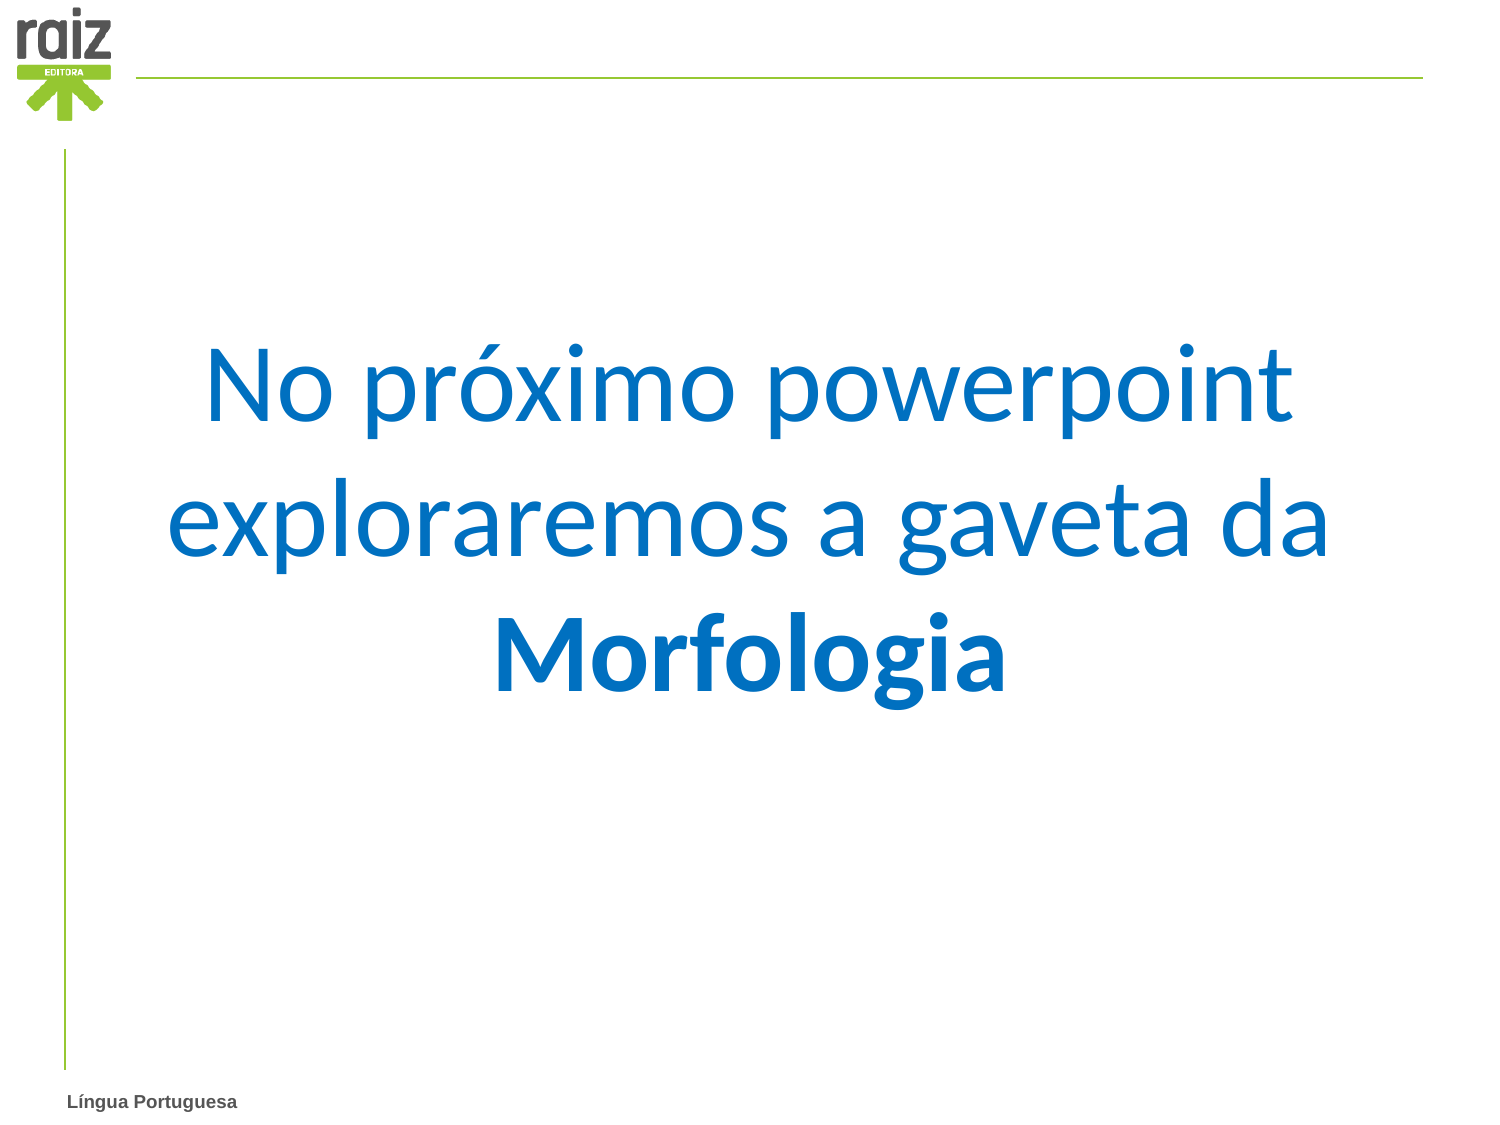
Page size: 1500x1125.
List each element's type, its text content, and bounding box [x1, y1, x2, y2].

picture [17, 7, 111, 121]
text_box No próximo powerpoint exploraremos a gaveta da Morfologia [88, 302, 1412, 722]
